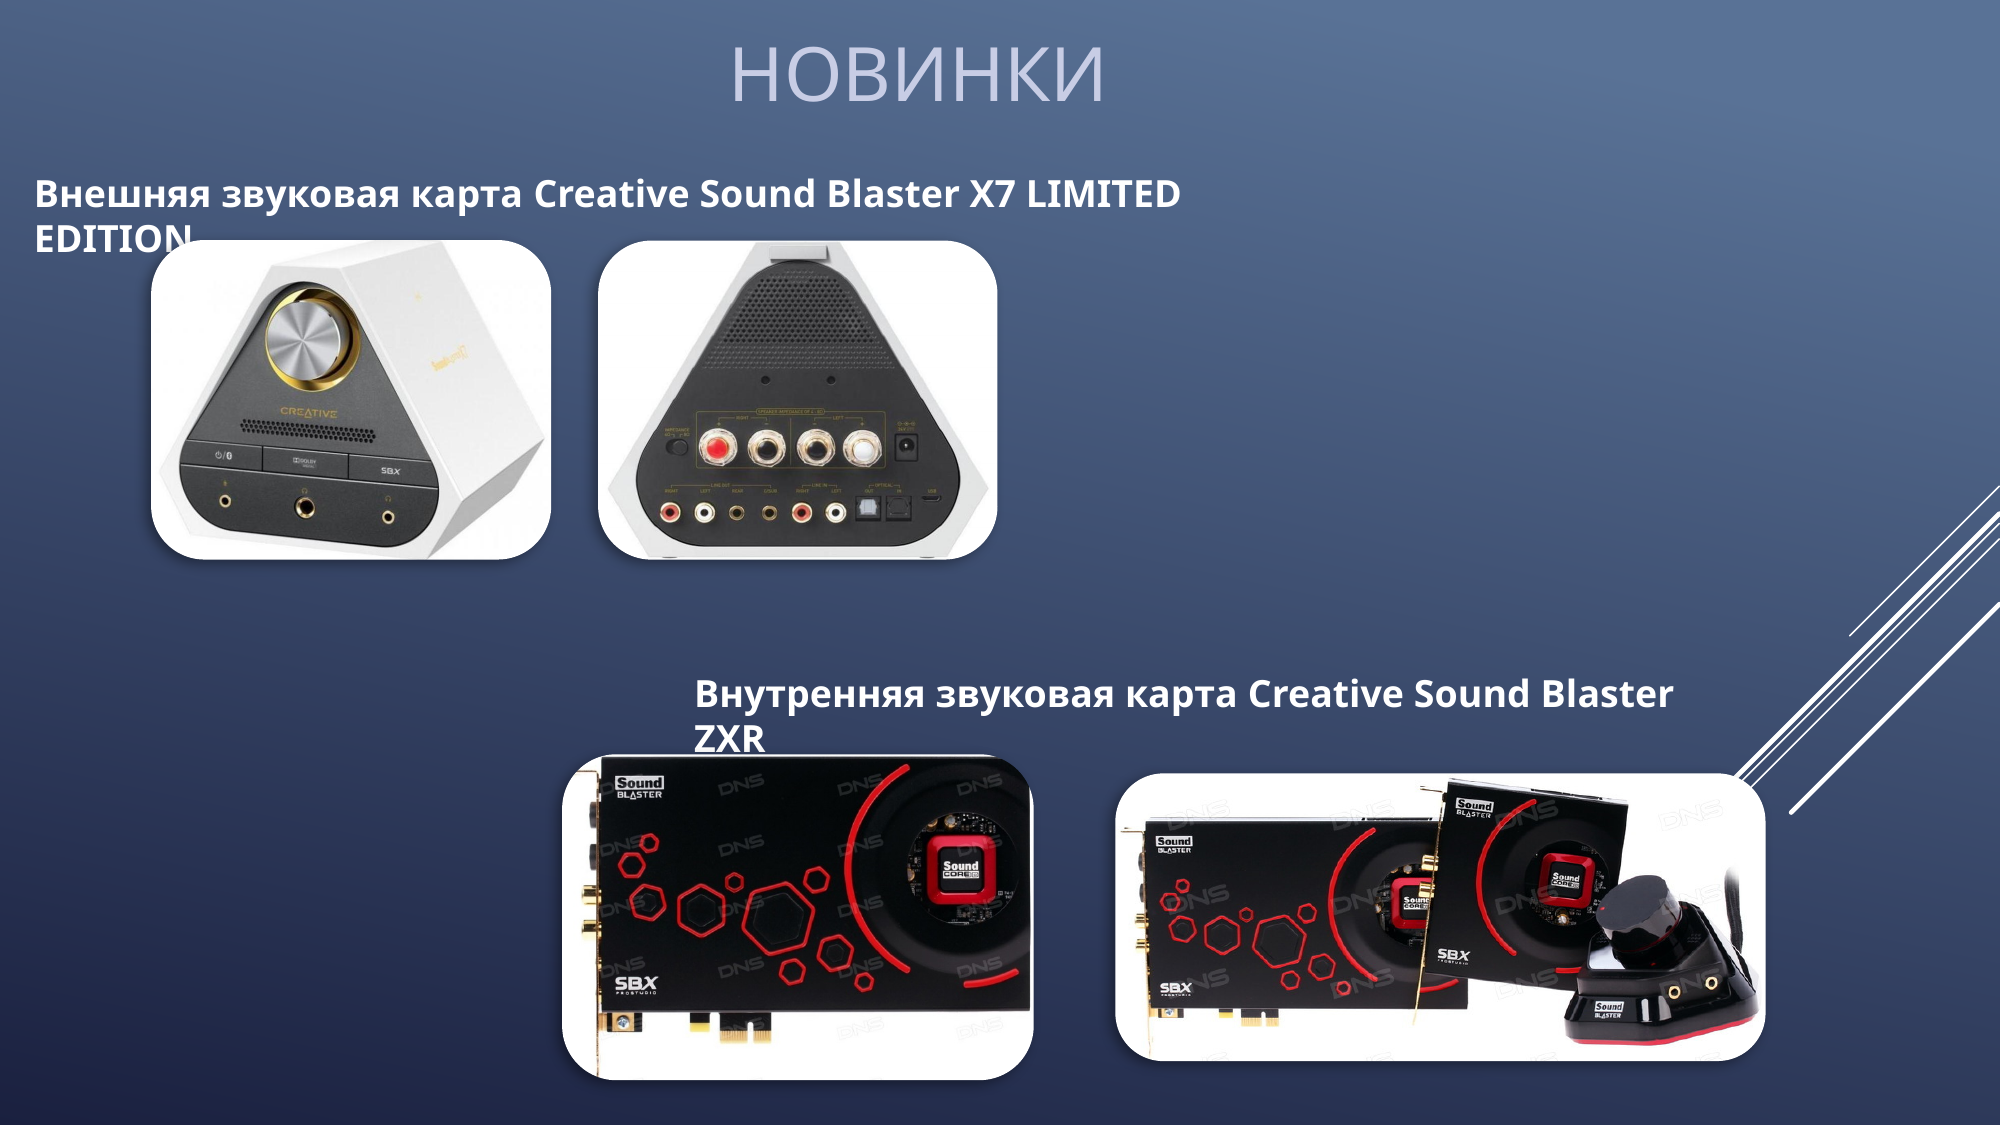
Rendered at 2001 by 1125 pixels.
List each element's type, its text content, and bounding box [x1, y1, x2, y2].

picture [561, 753, 1034, 1081]
text_box Внутренняя звуковая карта Creative Sound Blaster ZXR [679, 663, 1748, 768]
title Новинки [714, 16, 1262, 127]
picture [1115, 773, 1766, 1062]
picture [597, 240, 998, 560]
picture [150, 239, 552, 560]
text_box Внешняя звуковая карта Creative Sound Blaster X7 LIMITED EDITION [19, 162, 1336, 268]
